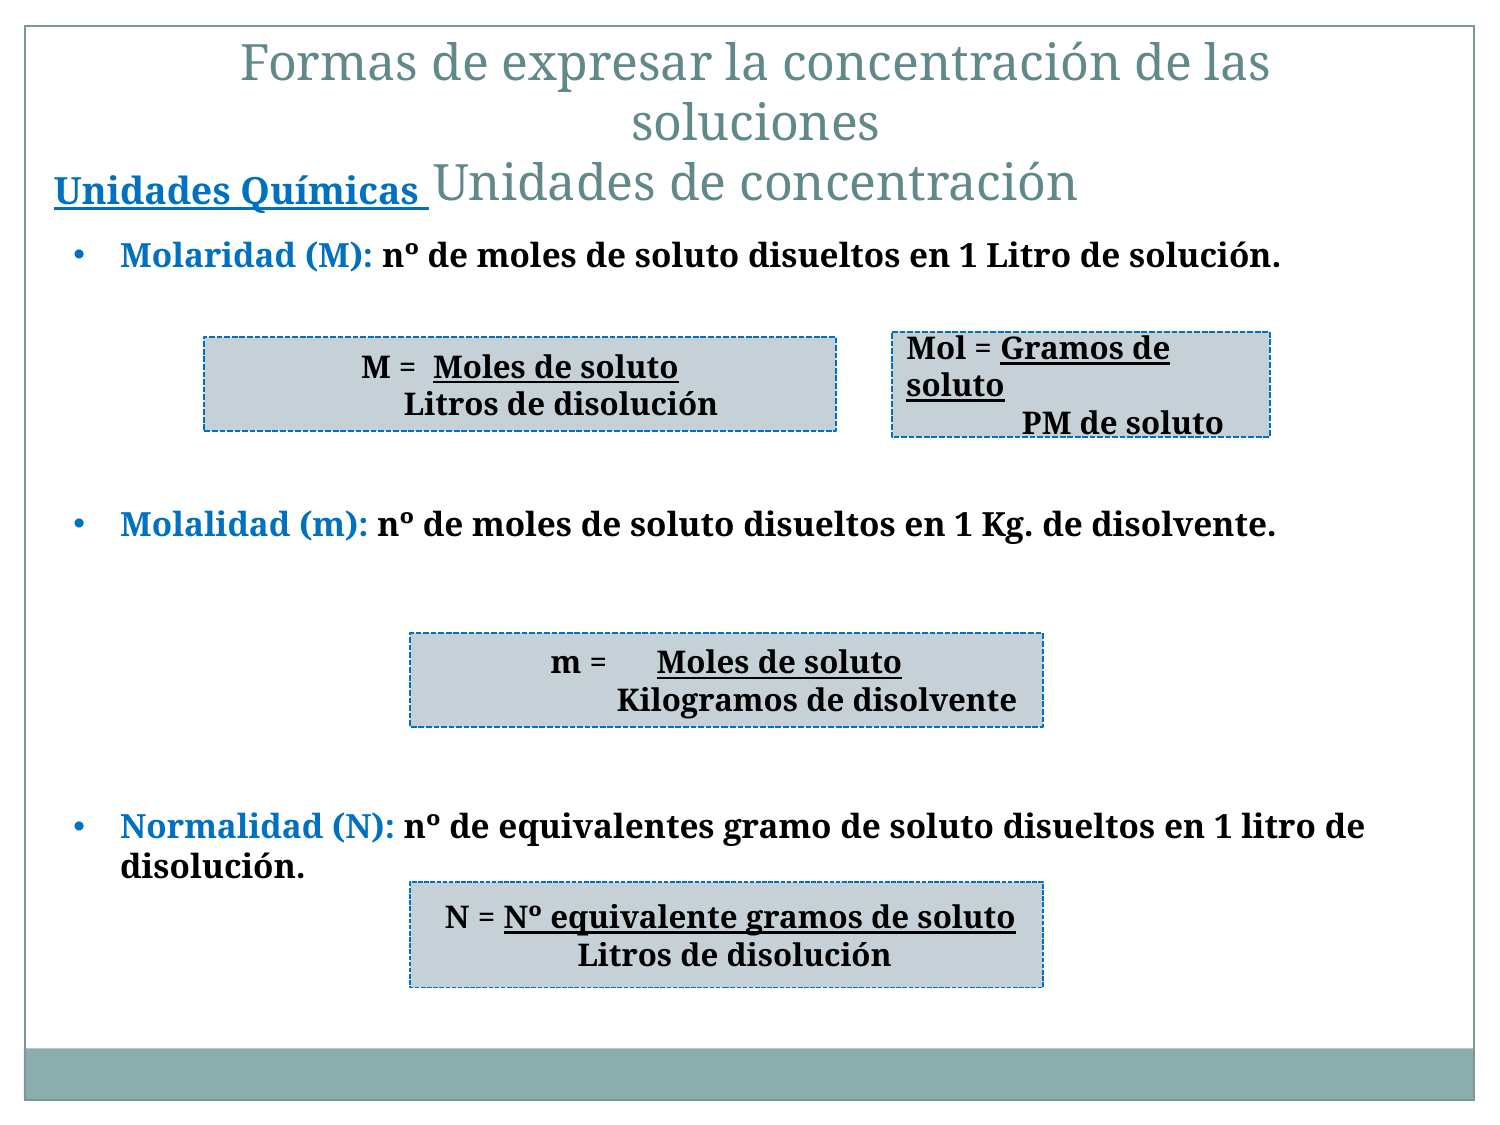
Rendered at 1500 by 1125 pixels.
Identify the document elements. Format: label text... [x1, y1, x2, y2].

text_box Unidades Químicas [39, 159, 444, 220]
text_box m = Moles de soluto Kilogramos de disolvente [409, 632, 1044, 728]
text_box Molaridad (M): nº de moles de soluto disueltos en 1 Litro de solución. Molalidad (m): nº de moles de soluto disueltos en 1 Kg. de disolvente. Normalidad (N): nº de equivalentes gramo de soluto disueltos en 1 litro de disolución. [58, 2, 1395, 1125]
text_box Mol = Gramos de soluto PM de soluto [891, 331, 1271, 438]
text_box M = Moles de soluto Litros de disolución [203, 336, 837, 432]
text_box N = Nº equivalente gramos de soluto Litros de disolución [409, 881, 1044, 989]
